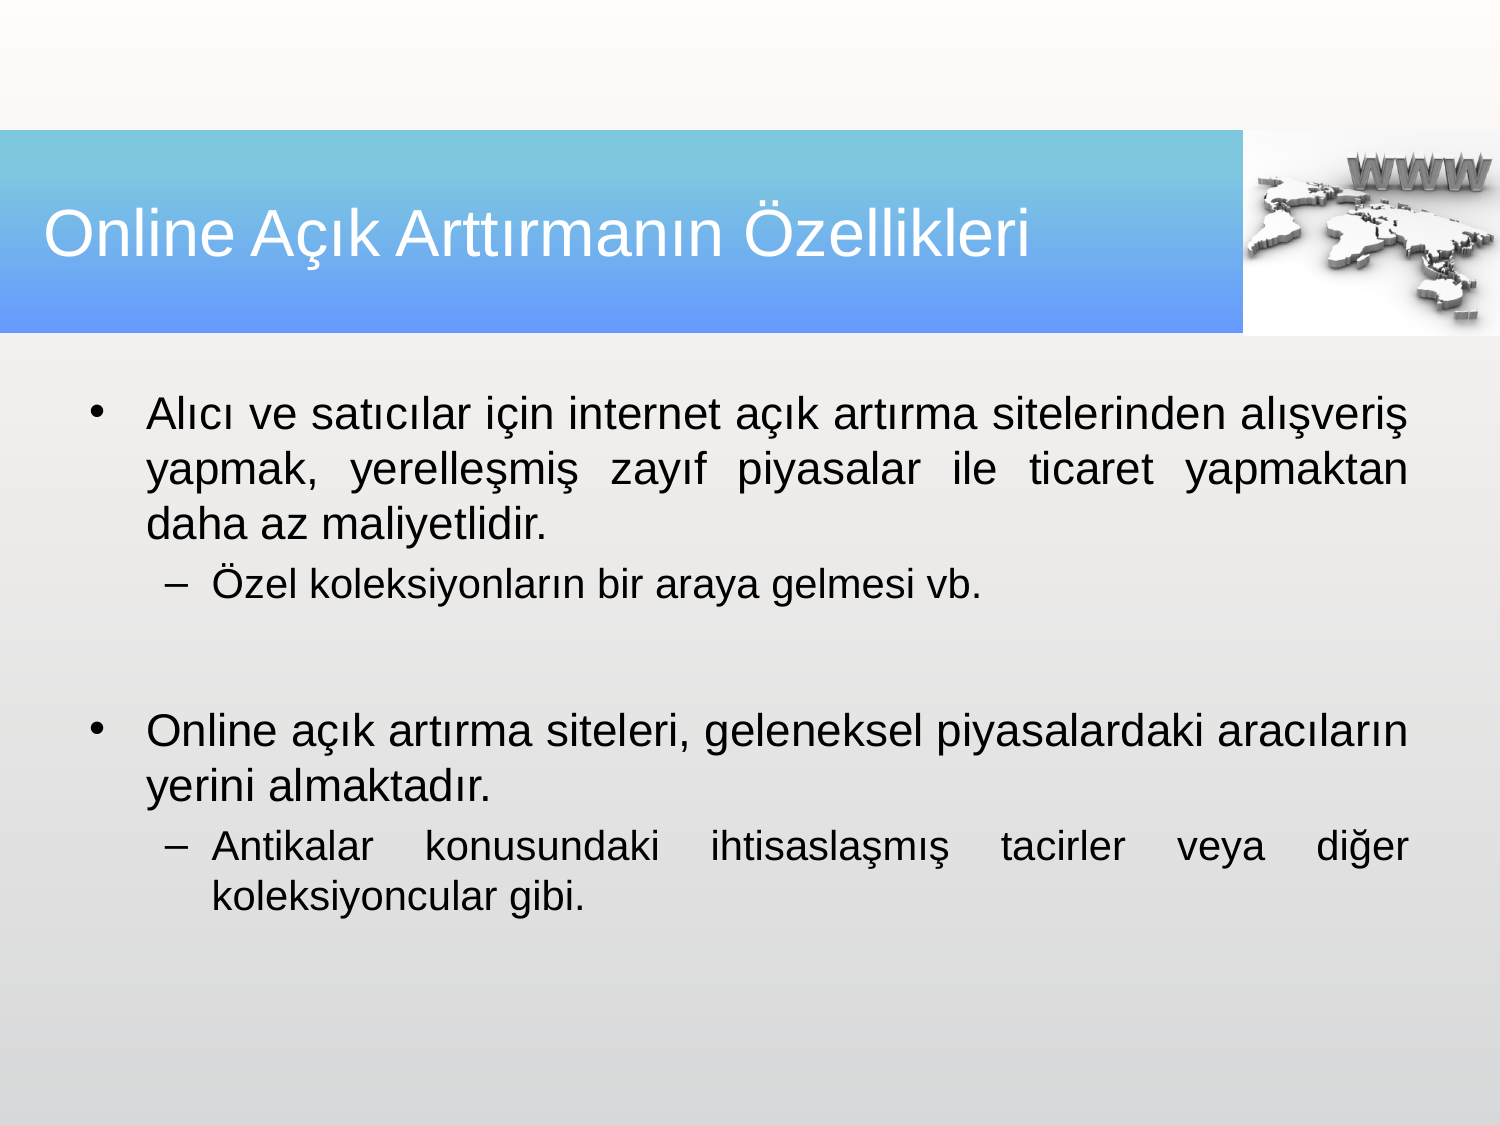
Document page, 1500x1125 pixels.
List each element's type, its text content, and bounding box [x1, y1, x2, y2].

picture [1243, 130, 1500, 336]
title Online Açık Arttırmanın Özellikleri [29, 136, 1235, 324]
list Alıcı ve satıcılar için internet açık artırma sitelerinden alışveriş yapmak, yerelleşmiş zayıf piyasalar ile ticaret yapmaktan daha az maliyetlidir. Özel koleksiyonların bir araya gelmesi vb. Online açık artırma siteleri, geleneksel piyasalardaki aracıların yerini almaktadır. Antikalar konusundaki ihtisaslaşmış tacirler veya diğer koleksiyoncular gibi. [75, 377, 1425, 1005]
